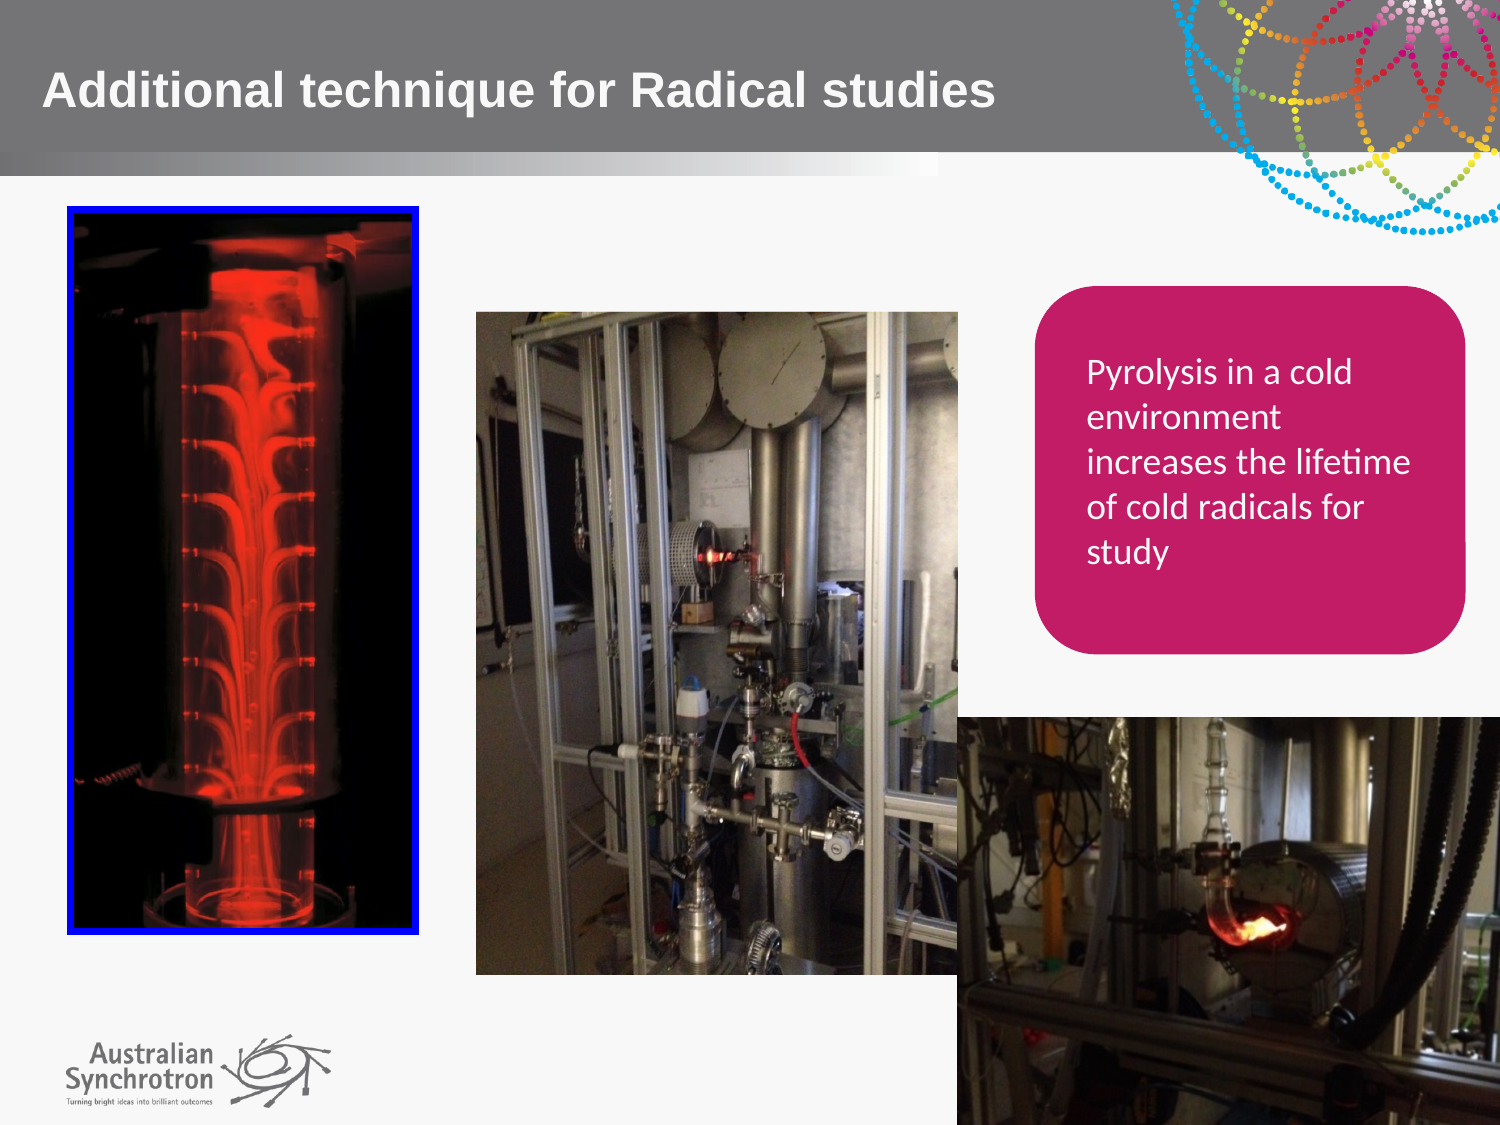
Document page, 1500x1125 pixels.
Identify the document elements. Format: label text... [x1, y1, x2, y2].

picture [0, 152, 938, 176]
picture [66, 1034, 331, 1108]
picture [1168, 0, 1500, 235]
text_box Additional technique for Radical studies [26, 20, 1138, 154]
picture [73, 212, 1500, 1125]
text_box Pyrolysis in a cold environment increases the lifetime of cold radicals for study [1071, 339, 1445, 580]
text_box [1032, 284, 1468, 657]
